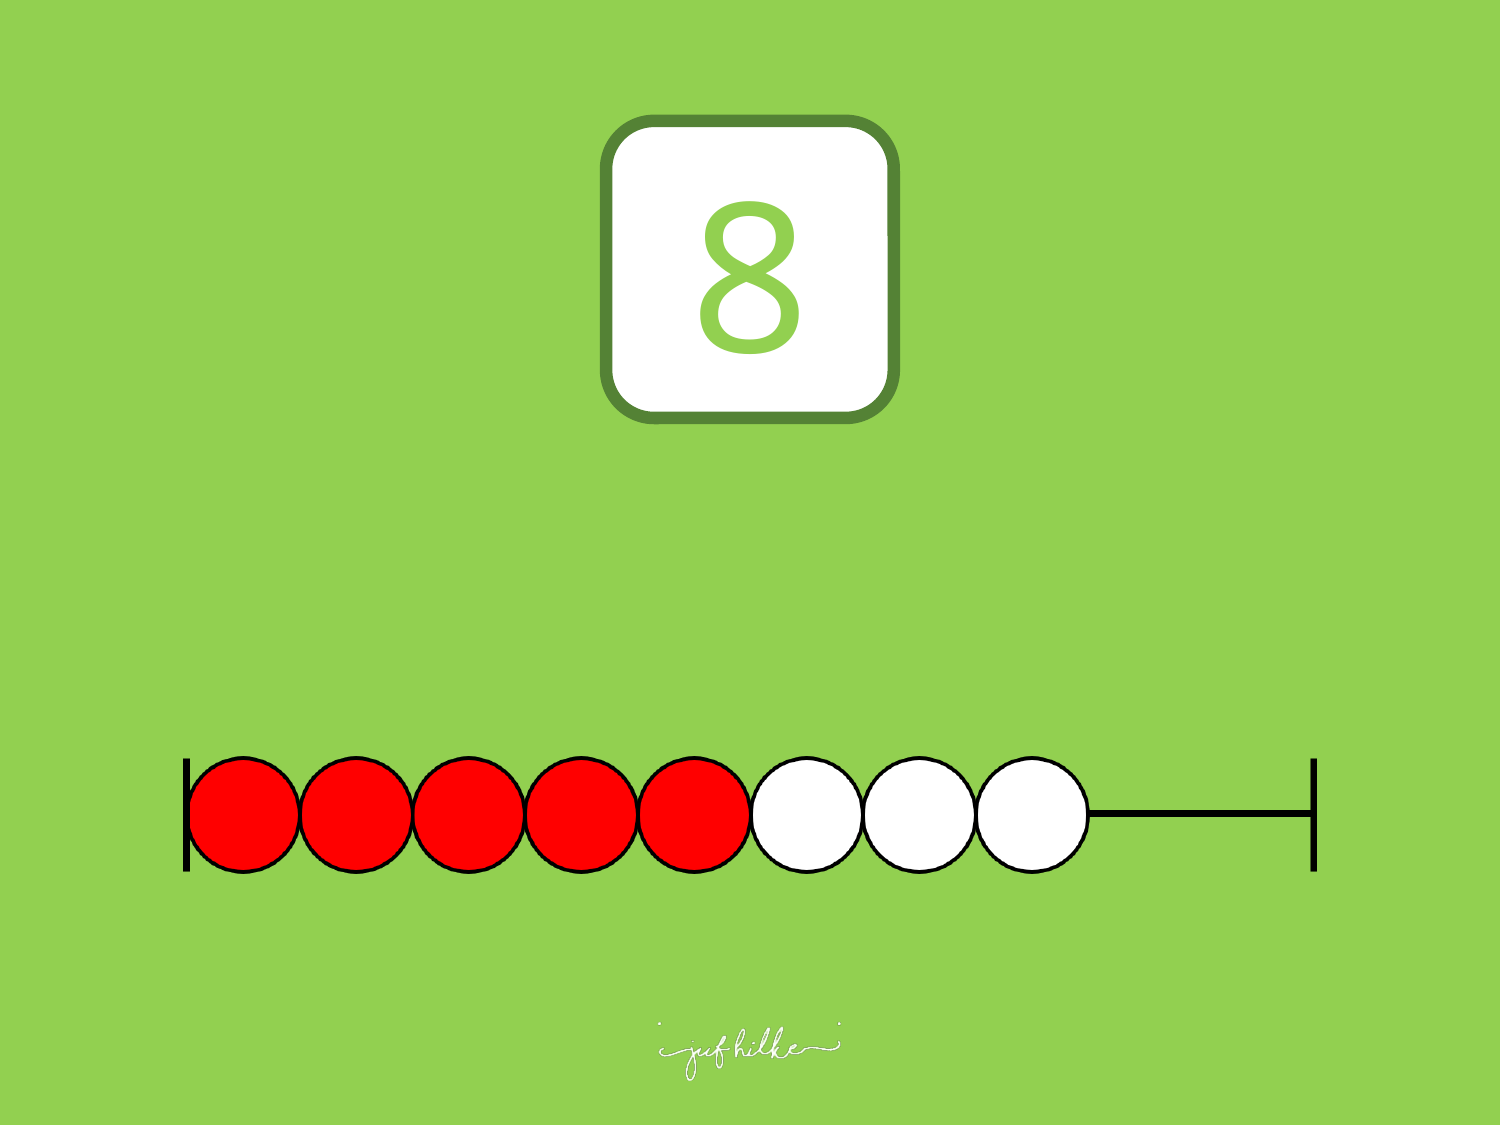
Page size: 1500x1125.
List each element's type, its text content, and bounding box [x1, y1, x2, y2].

text_box 8 [605, 119, 895, 420]
picture [444, 1003, 1055, 1088]
picture [183, 756, 1317, 875]
